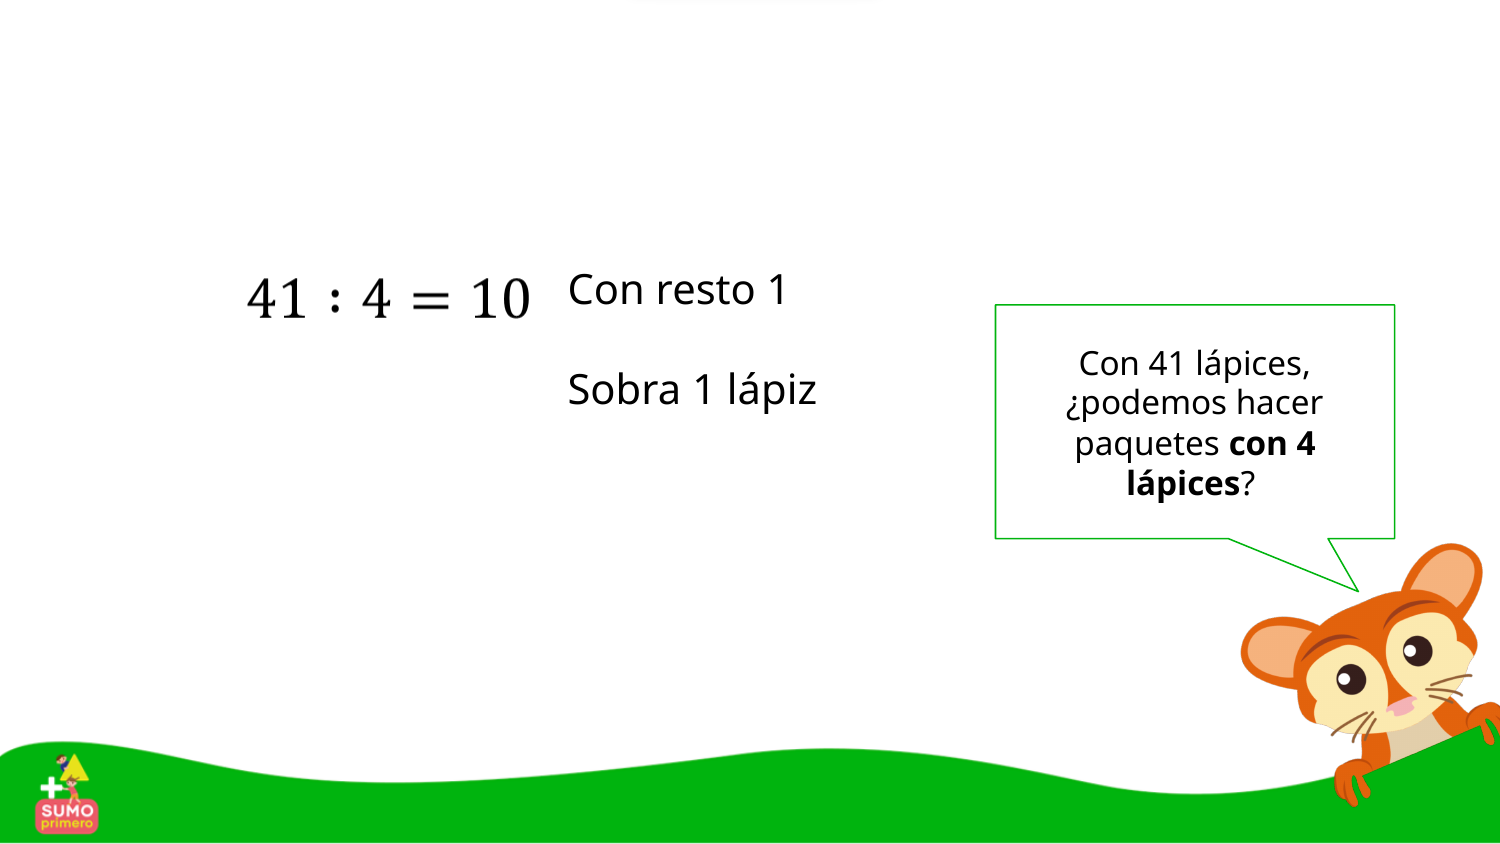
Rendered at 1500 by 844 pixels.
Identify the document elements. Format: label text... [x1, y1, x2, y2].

text_box [196, 252, 583, 339]
text_box Con resto 1 Sobra 1 lápiz [552, 255, 978, 421]
picture [0, 0, 1500, 844]
text_box Con 41 lápices, ¿podemos hacer paquetes con 4 lápices? [995, 304, 1395, 542]
